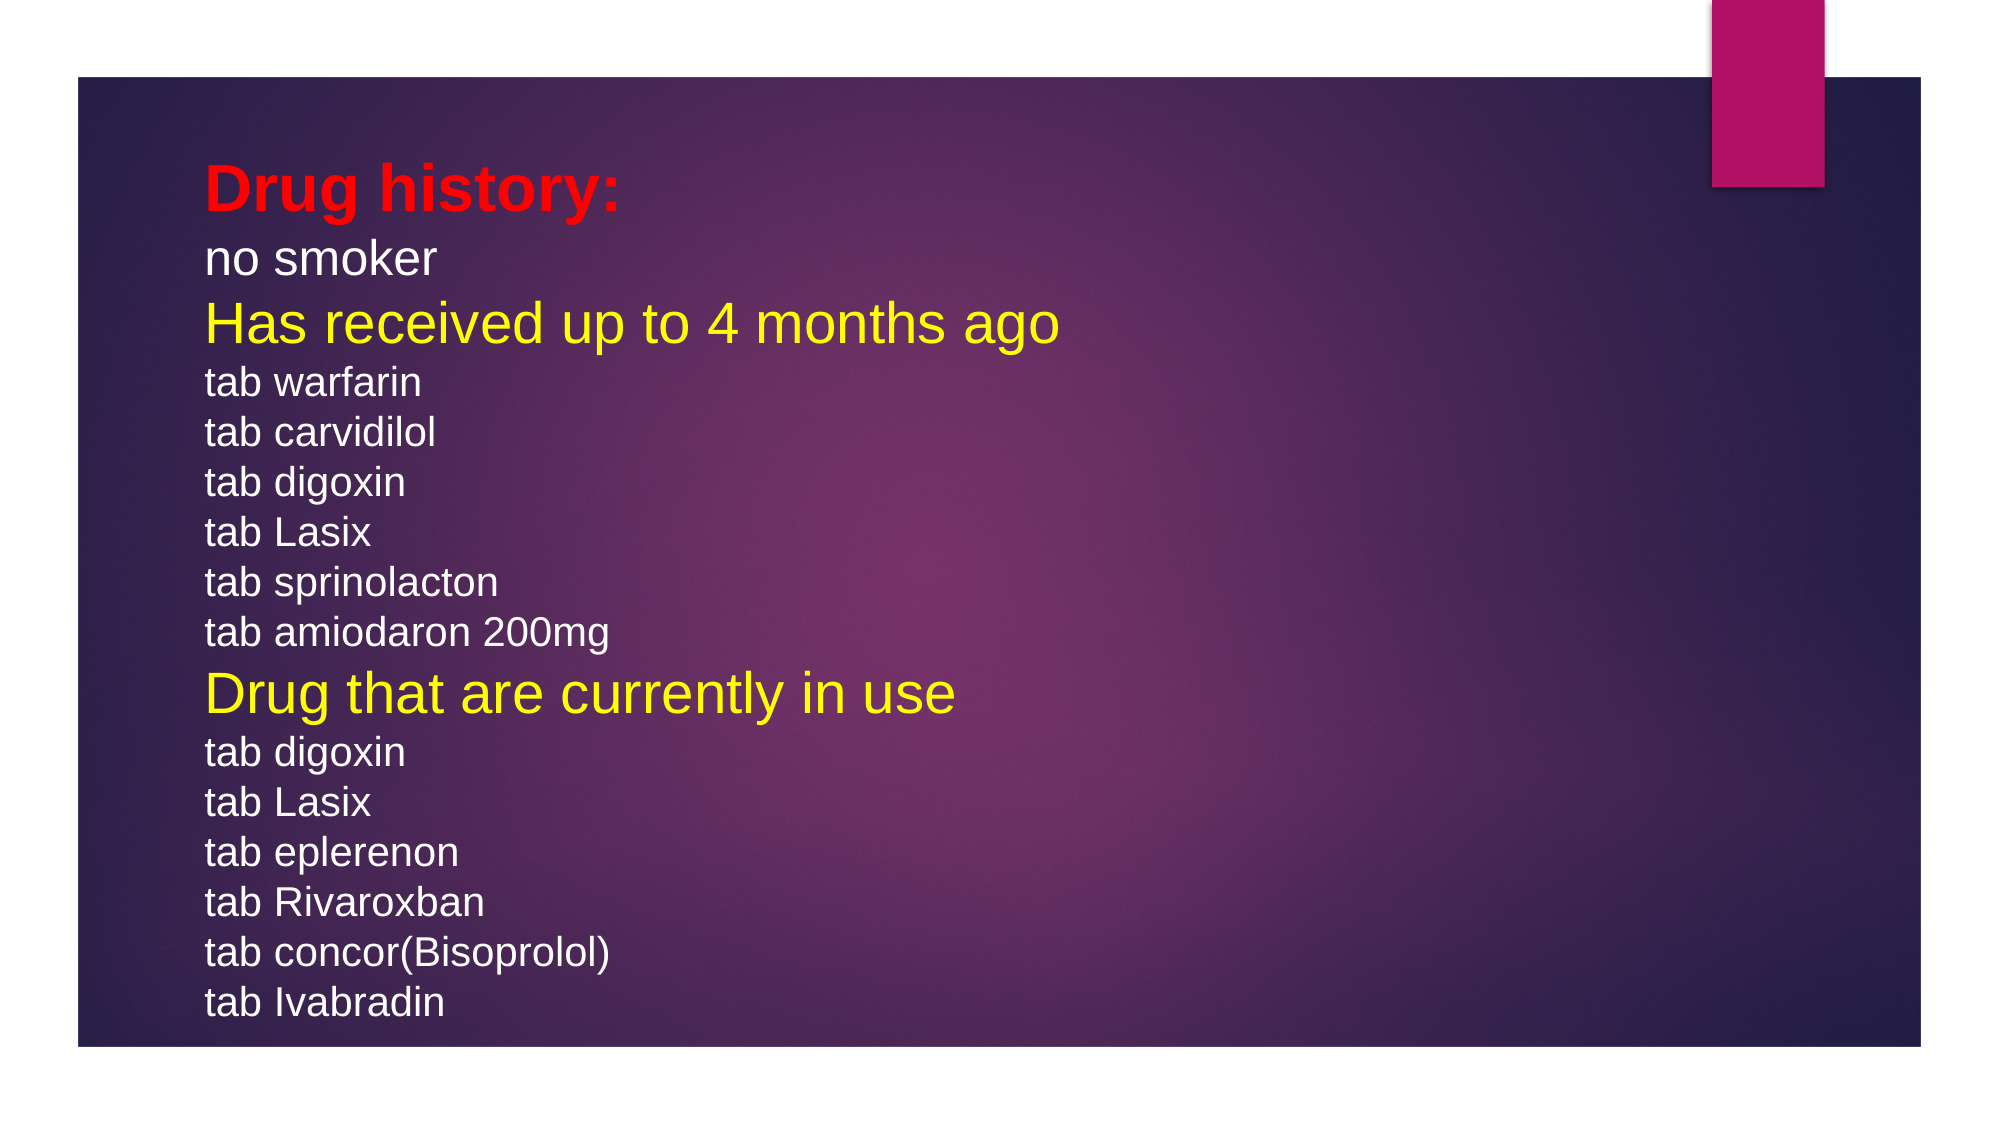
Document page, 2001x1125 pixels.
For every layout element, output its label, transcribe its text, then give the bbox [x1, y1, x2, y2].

title Drug history: no smoker Has received up to 4 months ago tab warfarin tab carvidilol tab digoxin tab Lasix tab sprinolacton tab amiodaron 200mg Drug that are currently in use tab digoxin tab Lasix tab eplerenon tab Rivaroxban tab concor(Bisoprolol) tab Ivabradin [189, 158, 1638, 1033]
